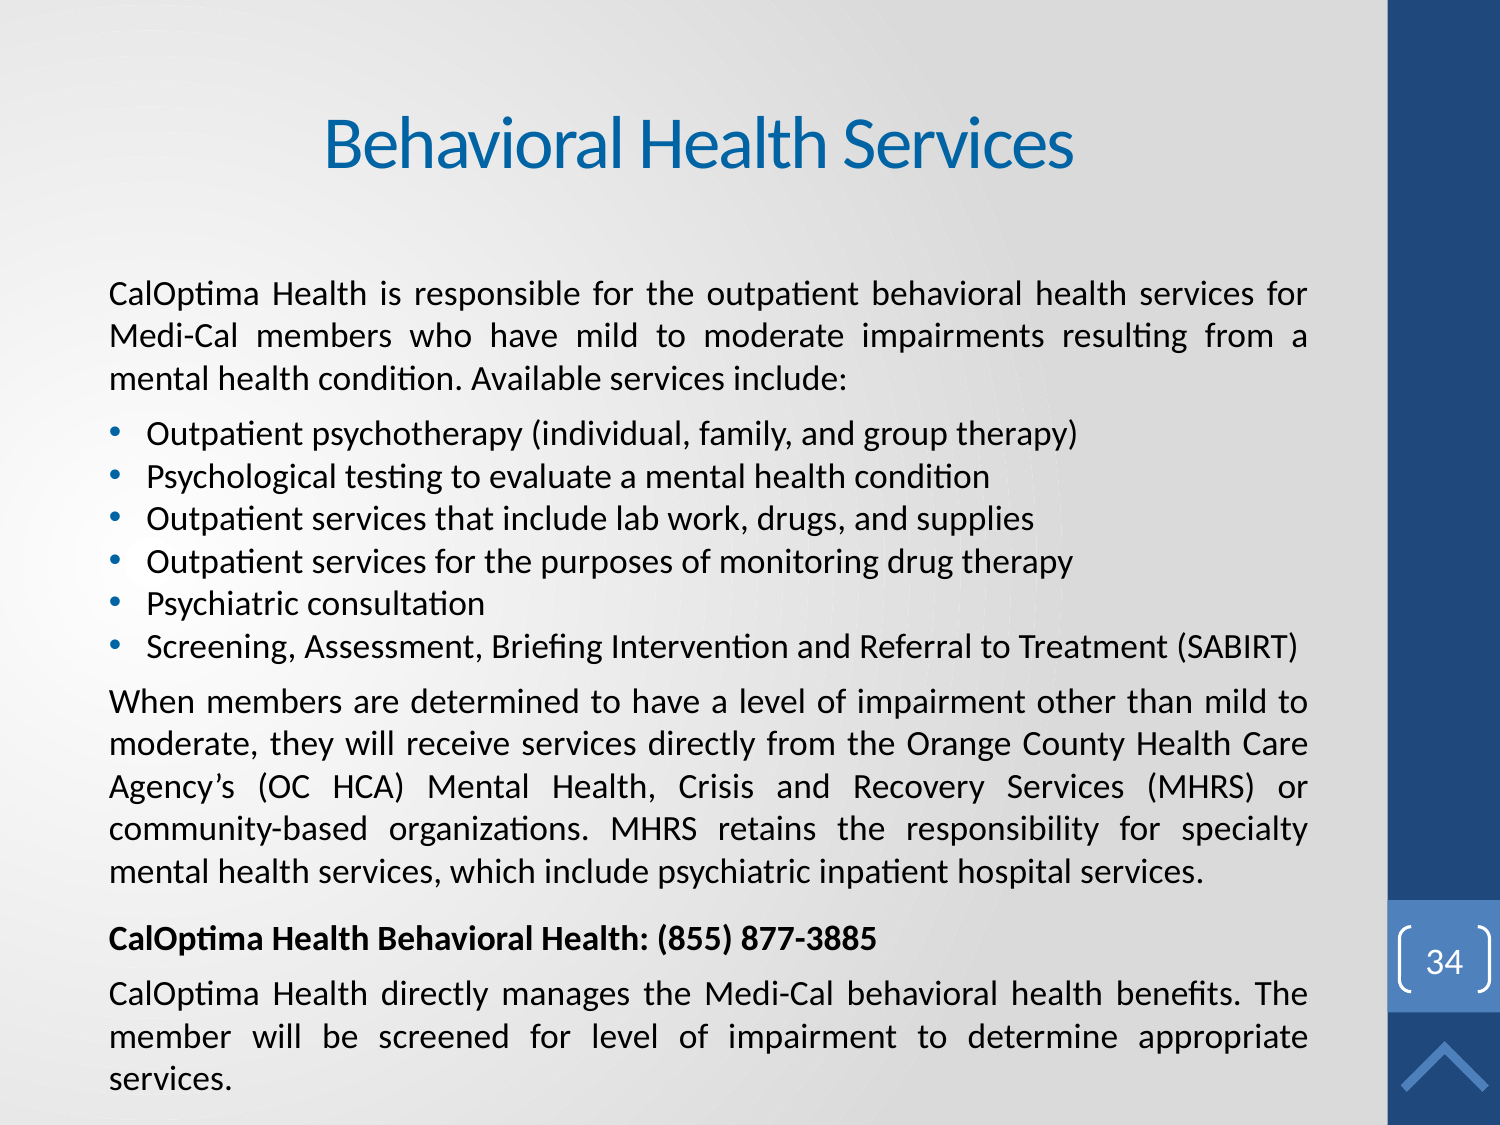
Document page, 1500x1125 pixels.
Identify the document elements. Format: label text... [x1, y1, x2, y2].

title Behavioral Health Services [75, 45, 1325, 233]
slide_number 34 [1397, 925, 1492, 984]
picture [1368, 991, 1500, 1125]
list CalOptima Health is responsible for the outpatient behavioral health services for Medi-Cal members who have mild to moderate impairments resulting from a mental health condition. Available services include: Outpatient psychotherapy (individual, family, and group therapy) Psychological testing to evaluate a mental health condition Outpatient services that include lab work, drugs, and supplies Outpatient services for the purposes of monitoring drug therapy Psychiatric consultation Screening, Assessment, Briefing Intervention and Referral to Treatment (SABIRT) When members are determined to have a level of impairment other than mild to moderate, they will receive services directly from the Orange County Health Care Agency’s (OC HCA) Mental Health, Crisis and Recovery Services (MHRS) or community-based organizations. MHRS retains the responsibility for specialty mental health services, which include psychiatric inpatient hospital services. CalOptima Health Behavioral Health: (855) 877-3885 CalOptima Health directly manages the Medi-Cal behavioral health benefits. The member will be screened for level of impairment to determine appropriate services. [75, 262, 1325, 1050]
